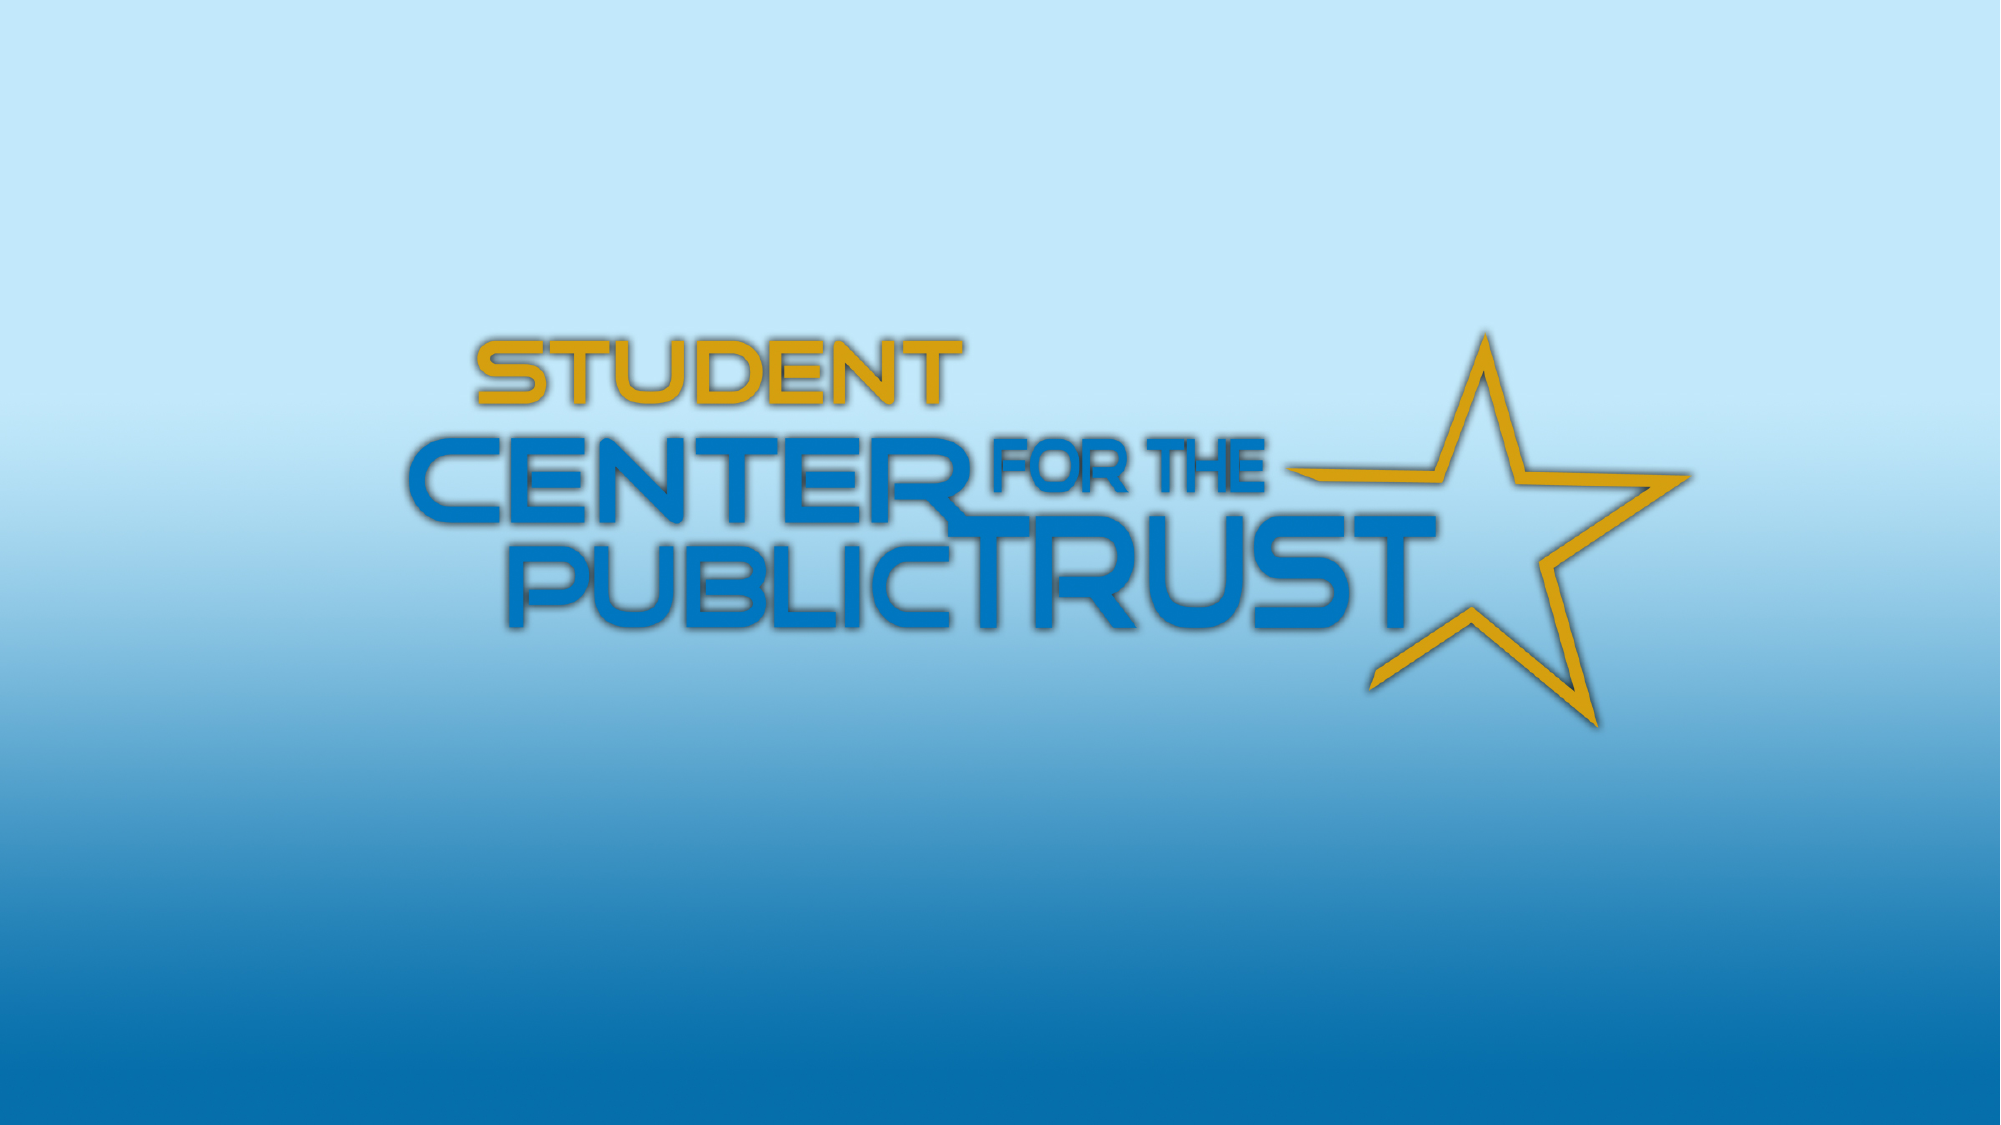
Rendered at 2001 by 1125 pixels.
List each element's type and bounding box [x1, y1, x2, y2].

text_box [0, 0, 2000, 1125]
